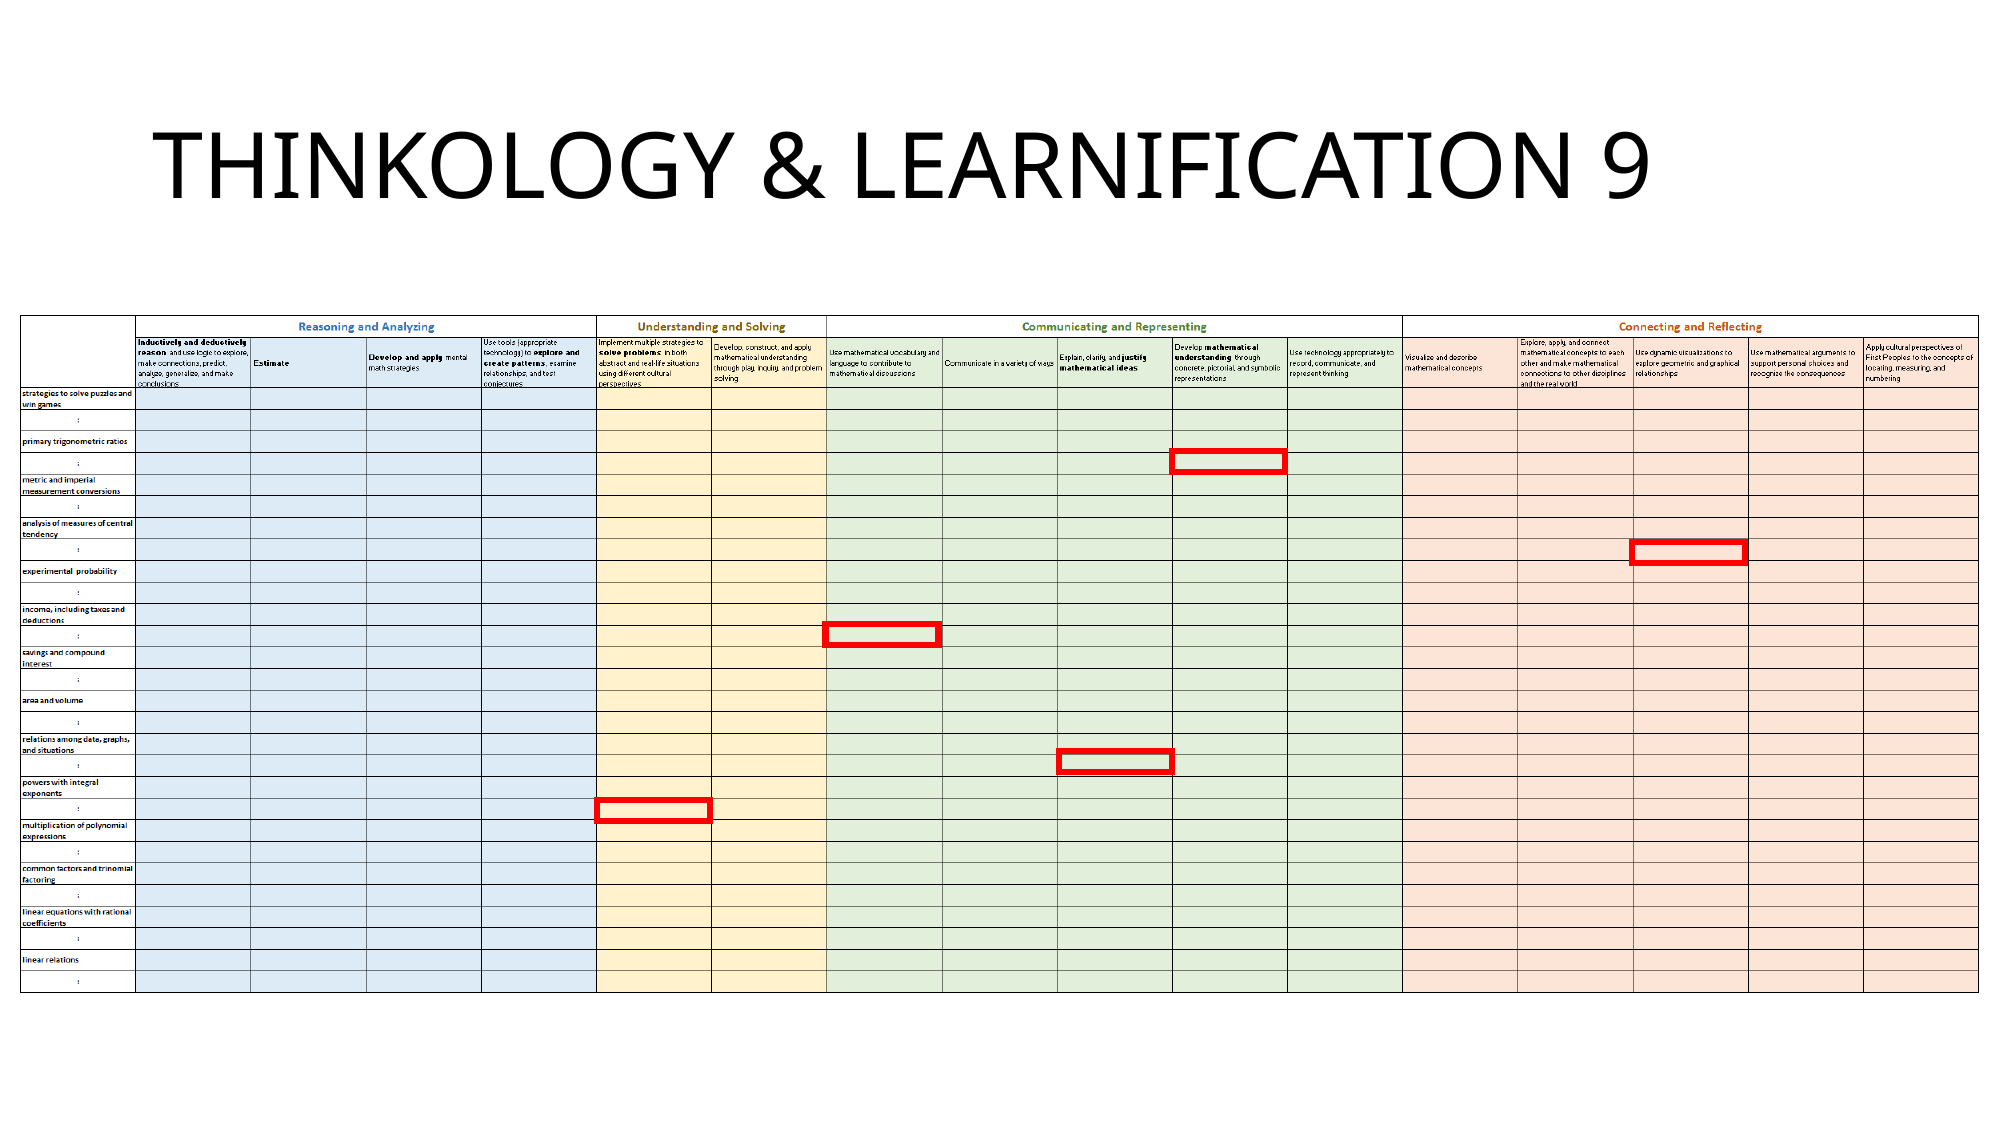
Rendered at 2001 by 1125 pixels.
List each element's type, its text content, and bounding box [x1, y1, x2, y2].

picture [15, 310, 1985, 999]
title THINKOLOGY & LEARNIFICATION 9 [137, 59, 1863, 278]
